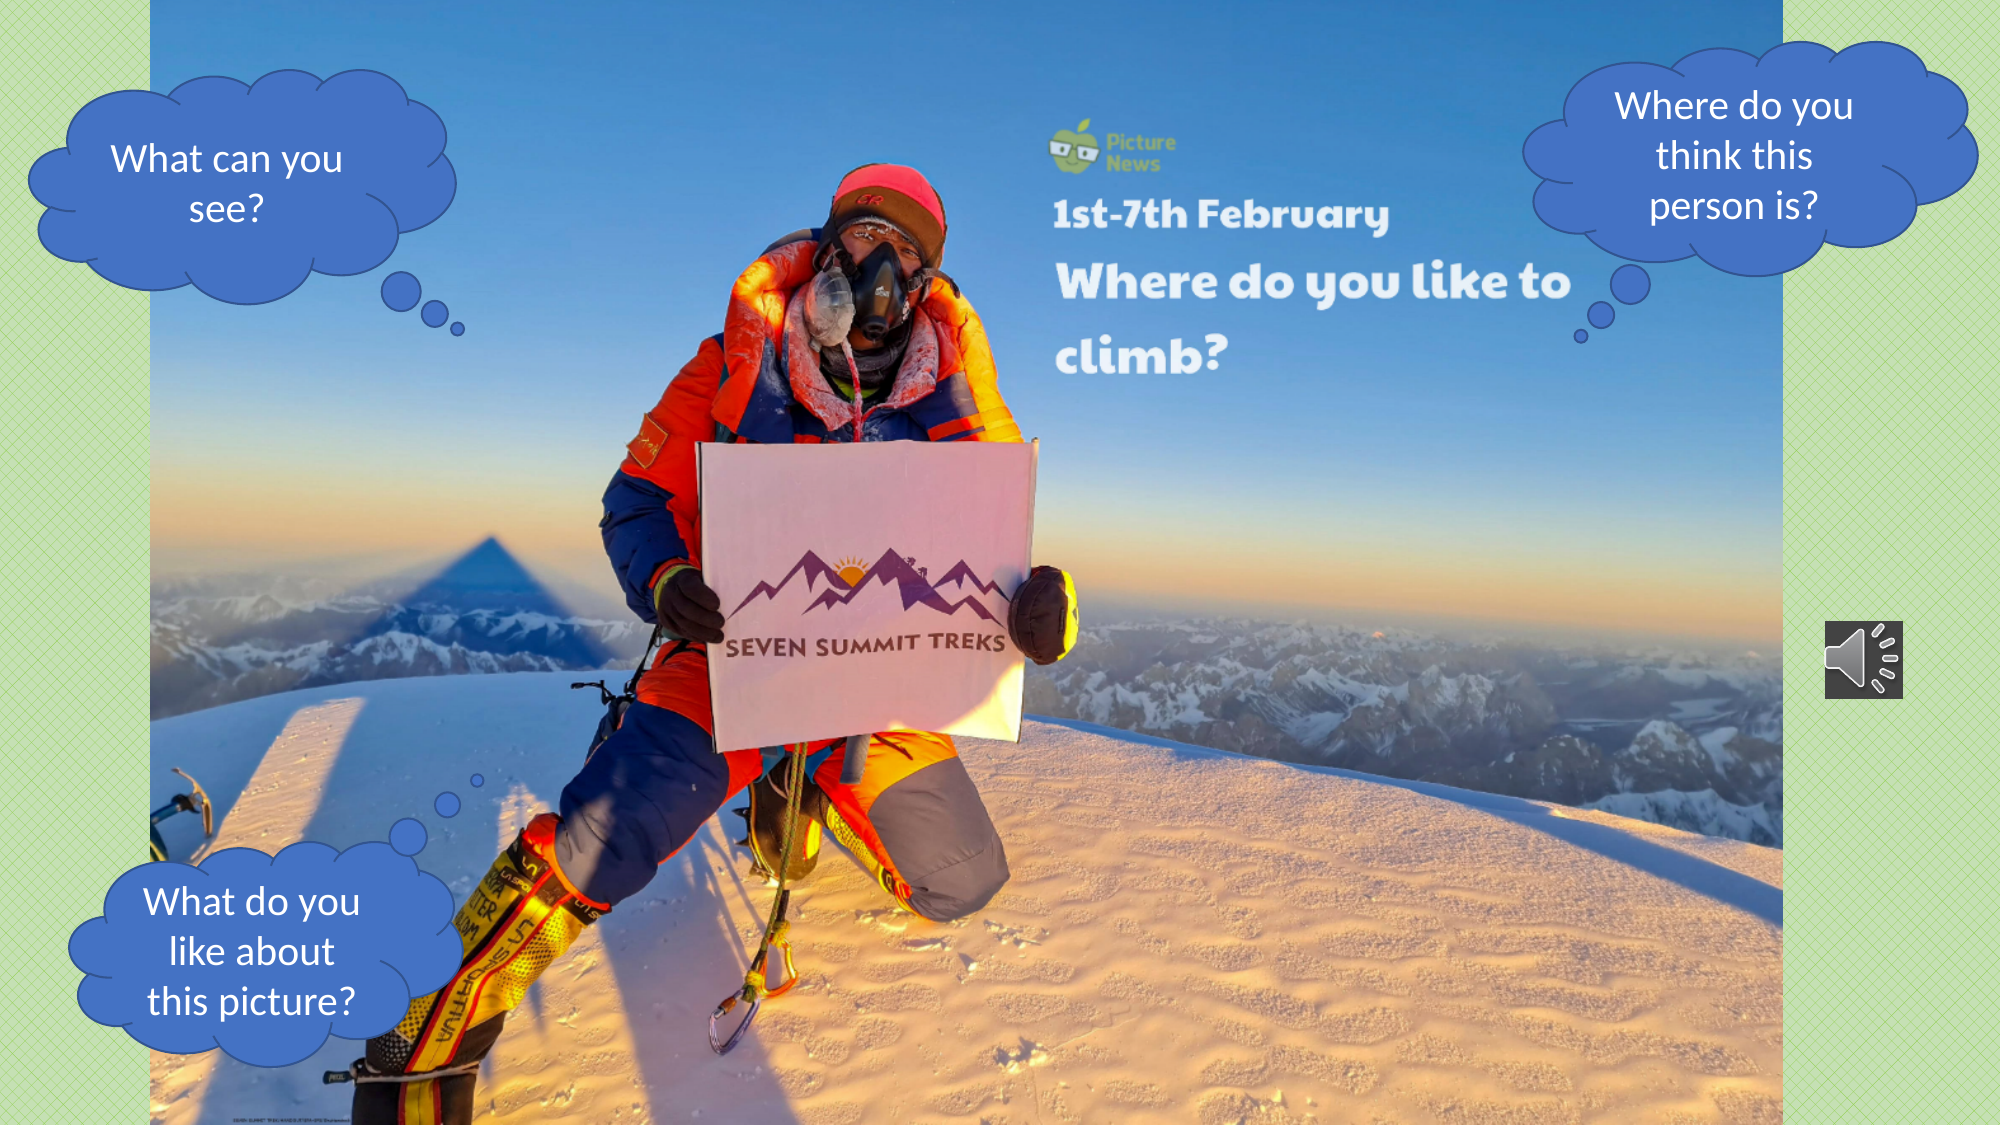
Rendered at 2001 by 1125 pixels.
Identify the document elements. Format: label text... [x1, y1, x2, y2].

text_box Where do you think this person is? [1783, 40, 1979, 274]
text_box What do you like about this picture? [68, 862, 149, 1048]
text_box What can you see? [27, 89, 149, 292]
picture [1823, 620, 1904, 701]
picture [149, 0, 1783, 1125]
